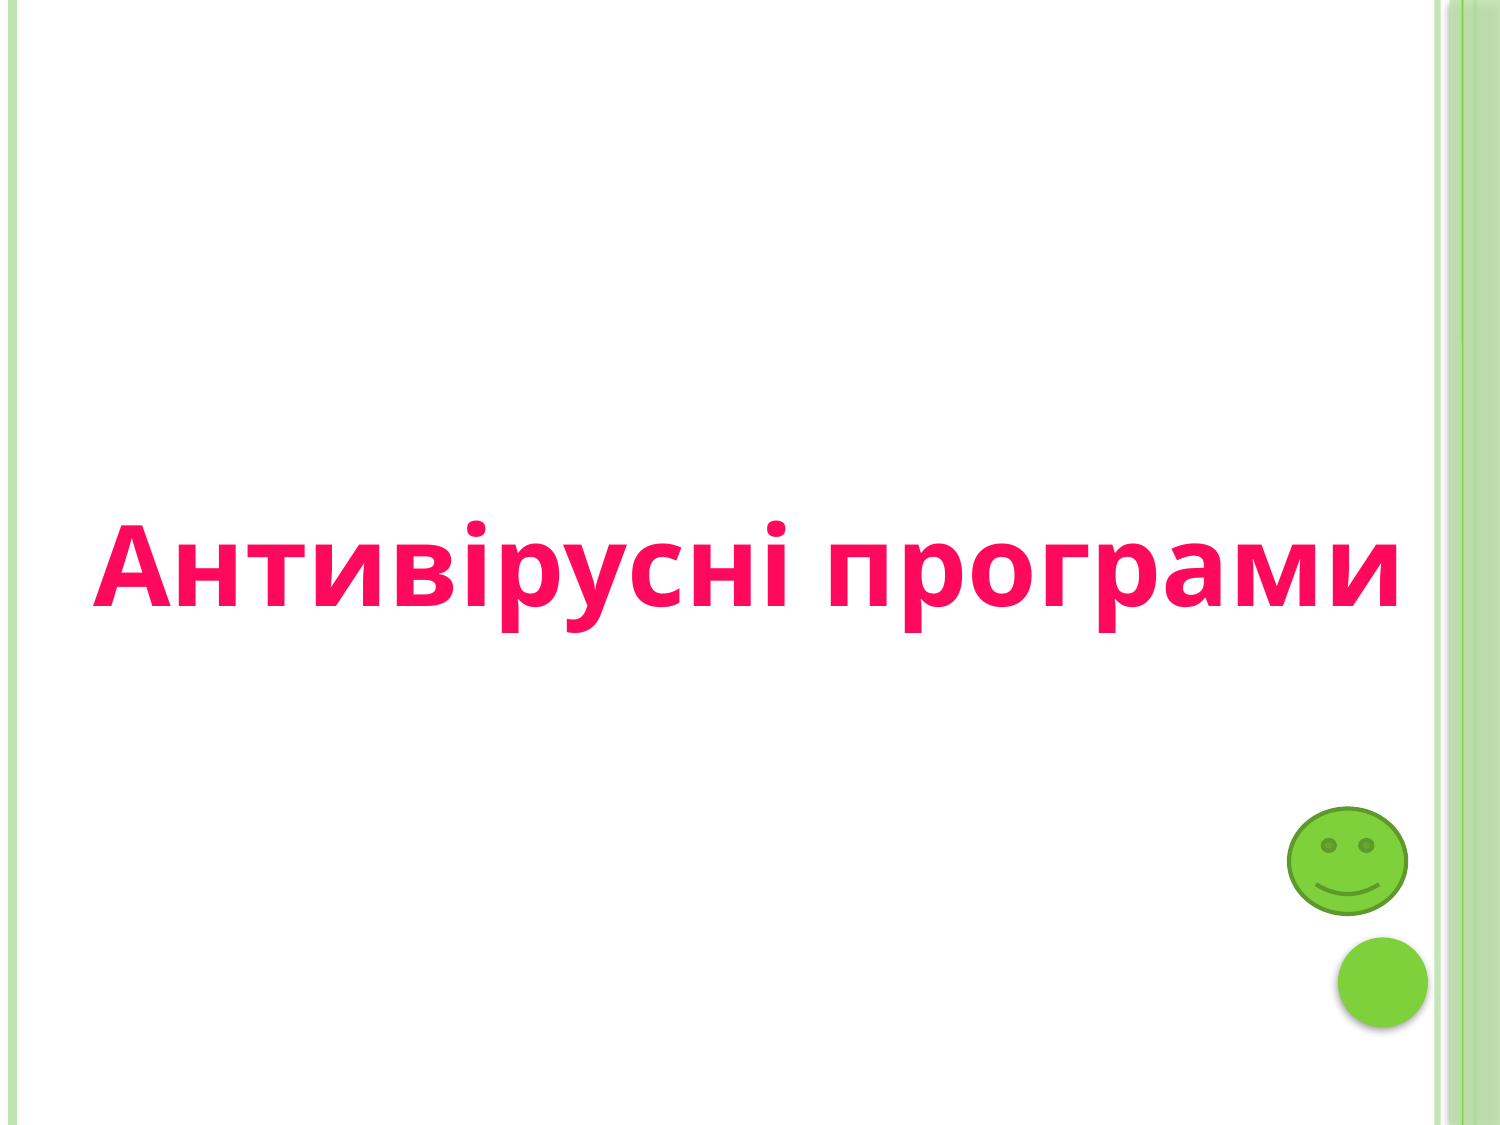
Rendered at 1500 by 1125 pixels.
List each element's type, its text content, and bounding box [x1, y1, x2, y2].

text_box [1286, 806, 1409, 917]
text_box Антивірусні програми [78, 486, 1422, 637]
